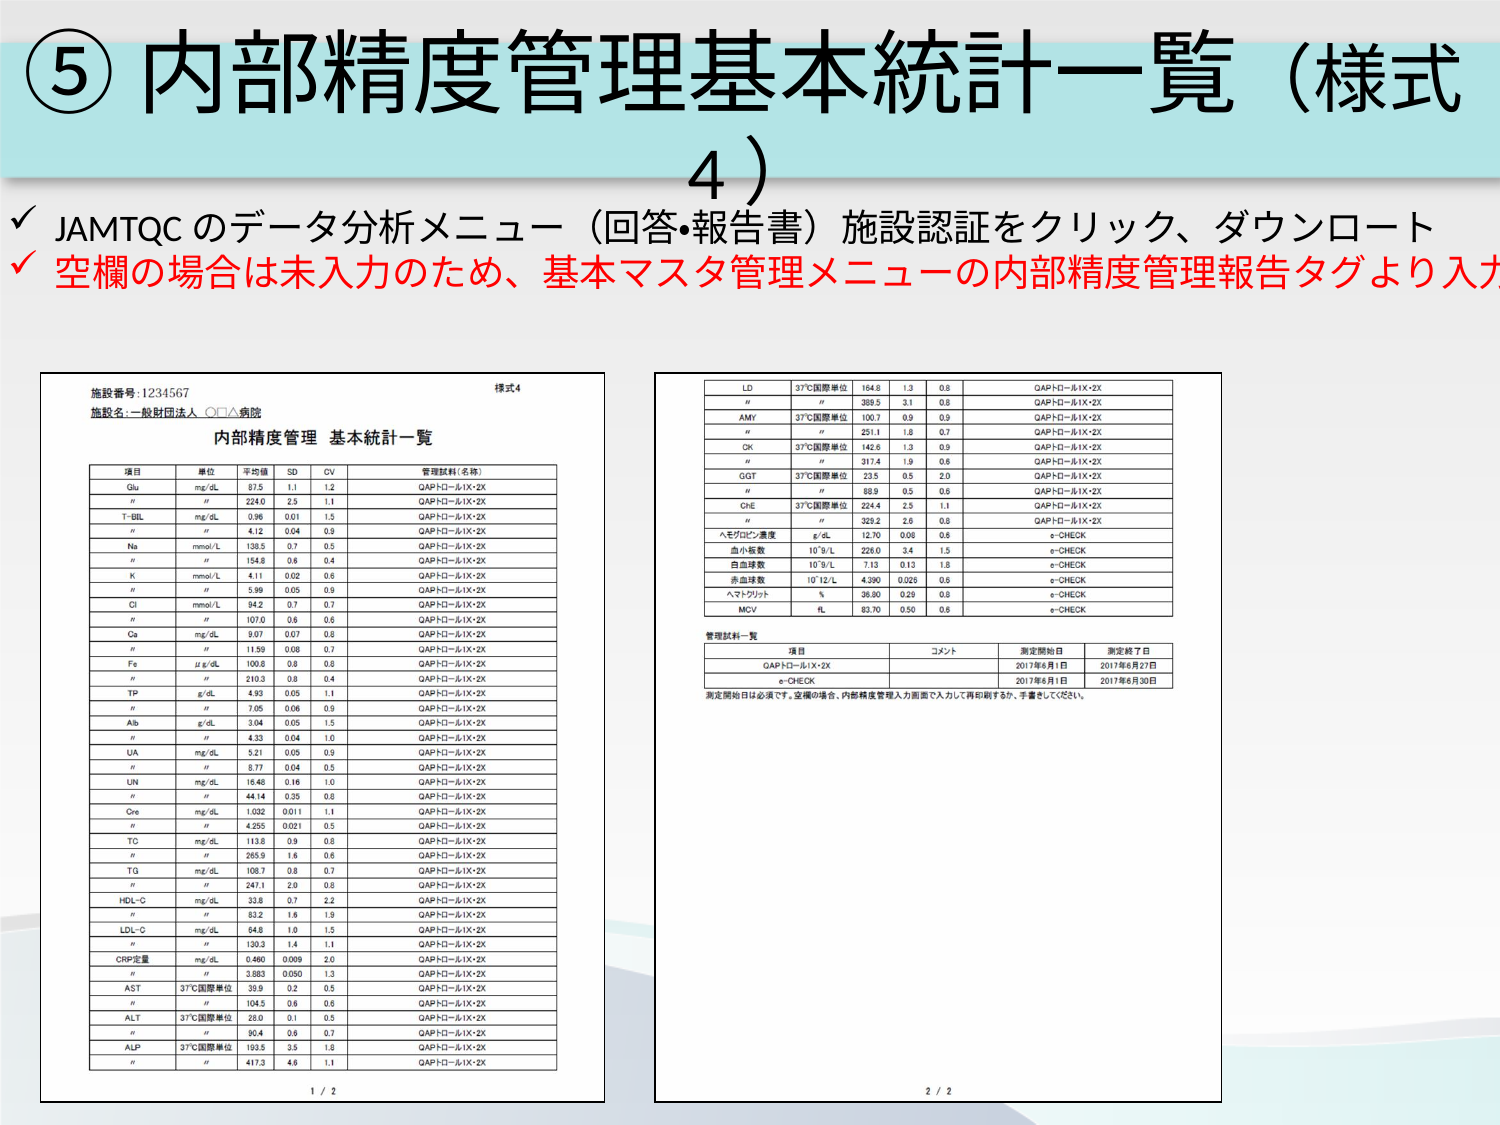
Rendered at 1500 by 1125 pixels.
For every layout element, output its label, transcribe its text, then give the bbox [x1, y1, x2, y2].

title ⑤内部精度管理基本統計一覧（様式4） [5, 45, 1500, 185]
picture [0, 0, 1500, 196]
picture [0, 301, 1500, 1125]
text_box JAMTQCのデータ分析メニュー（回答・報告書）施設認証をクリック、ダウンロート 空欄の場合は未入力のため、基本マスタ管理メニューの内部精度管理報告タグより入力 [0, 196, 1500, 301]
